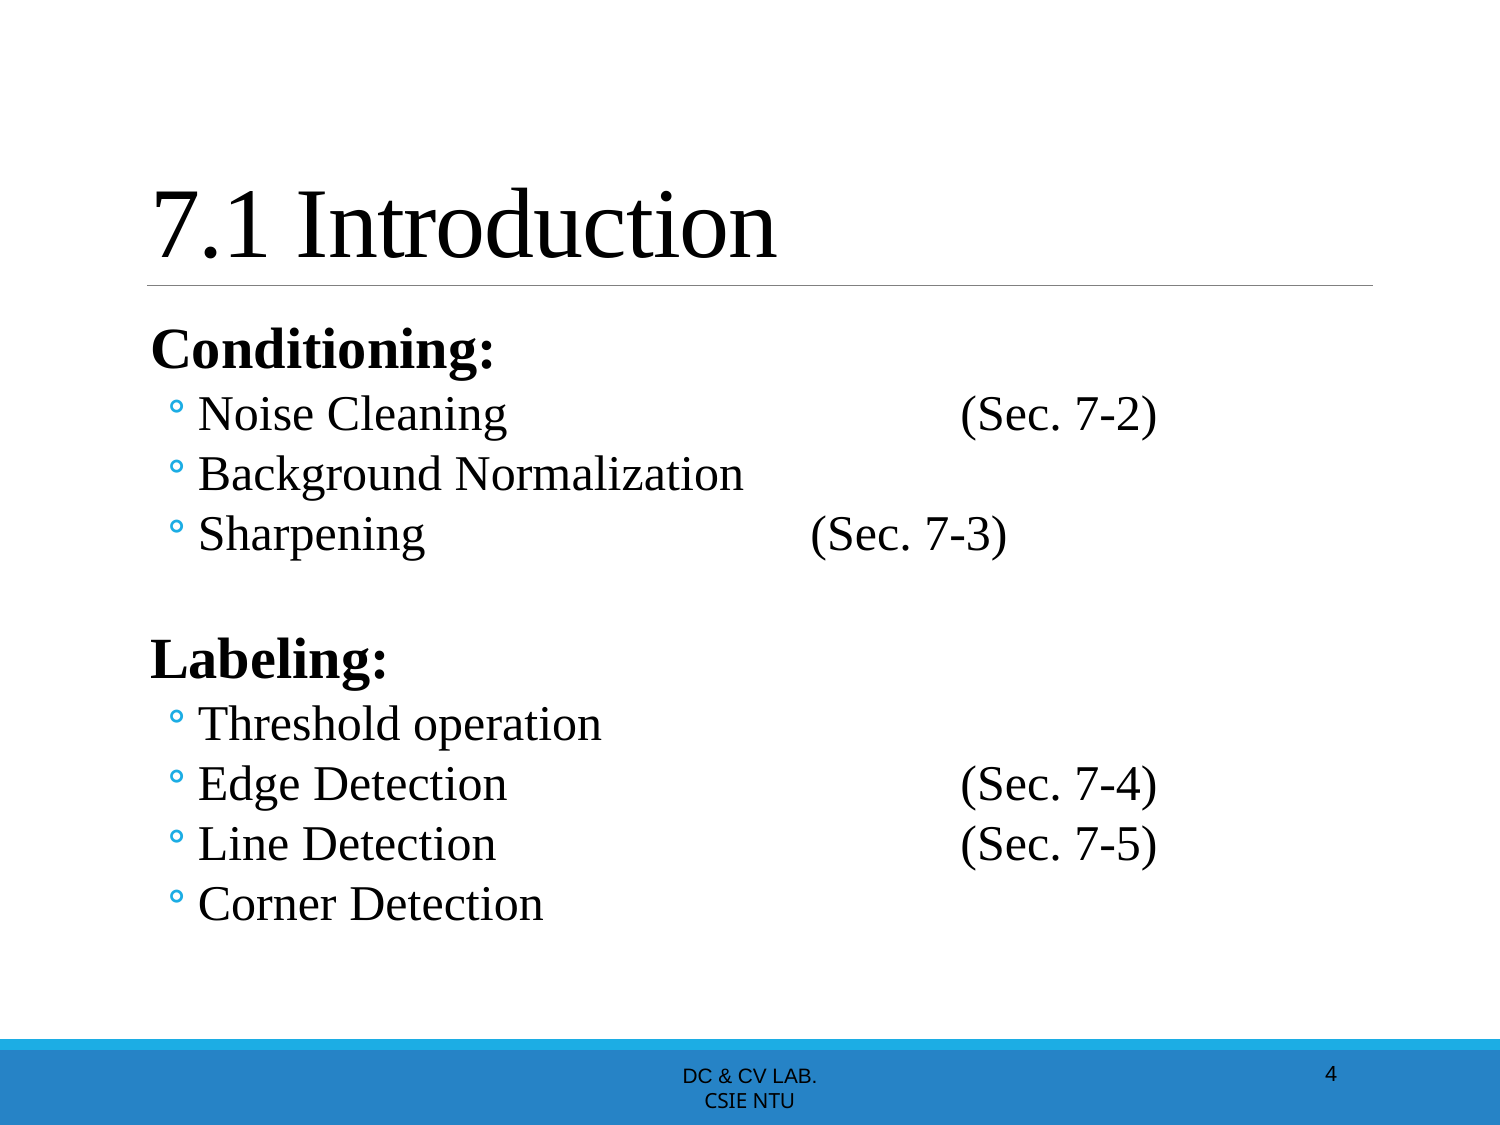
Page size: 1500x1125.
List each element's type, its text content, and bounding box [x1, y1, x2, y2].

slide_number 4 [1162, 1042, 1500, 1103]
footer DC & CV Lab. CSIE NTU [512, 1050, 988, 1125]
list Conditioning: Noise Cleaning (Sec. 7-2) Background Normalization Sharpening (Sec. 7-3) Labeling: Threshold operation Edge Detection (Sec. 7-4) Line Detection (Sec. 7-5) Corner Detection [135, 302, 1373, 1043]
title 7.1 Introduction [135, 47, 1373, 285]
